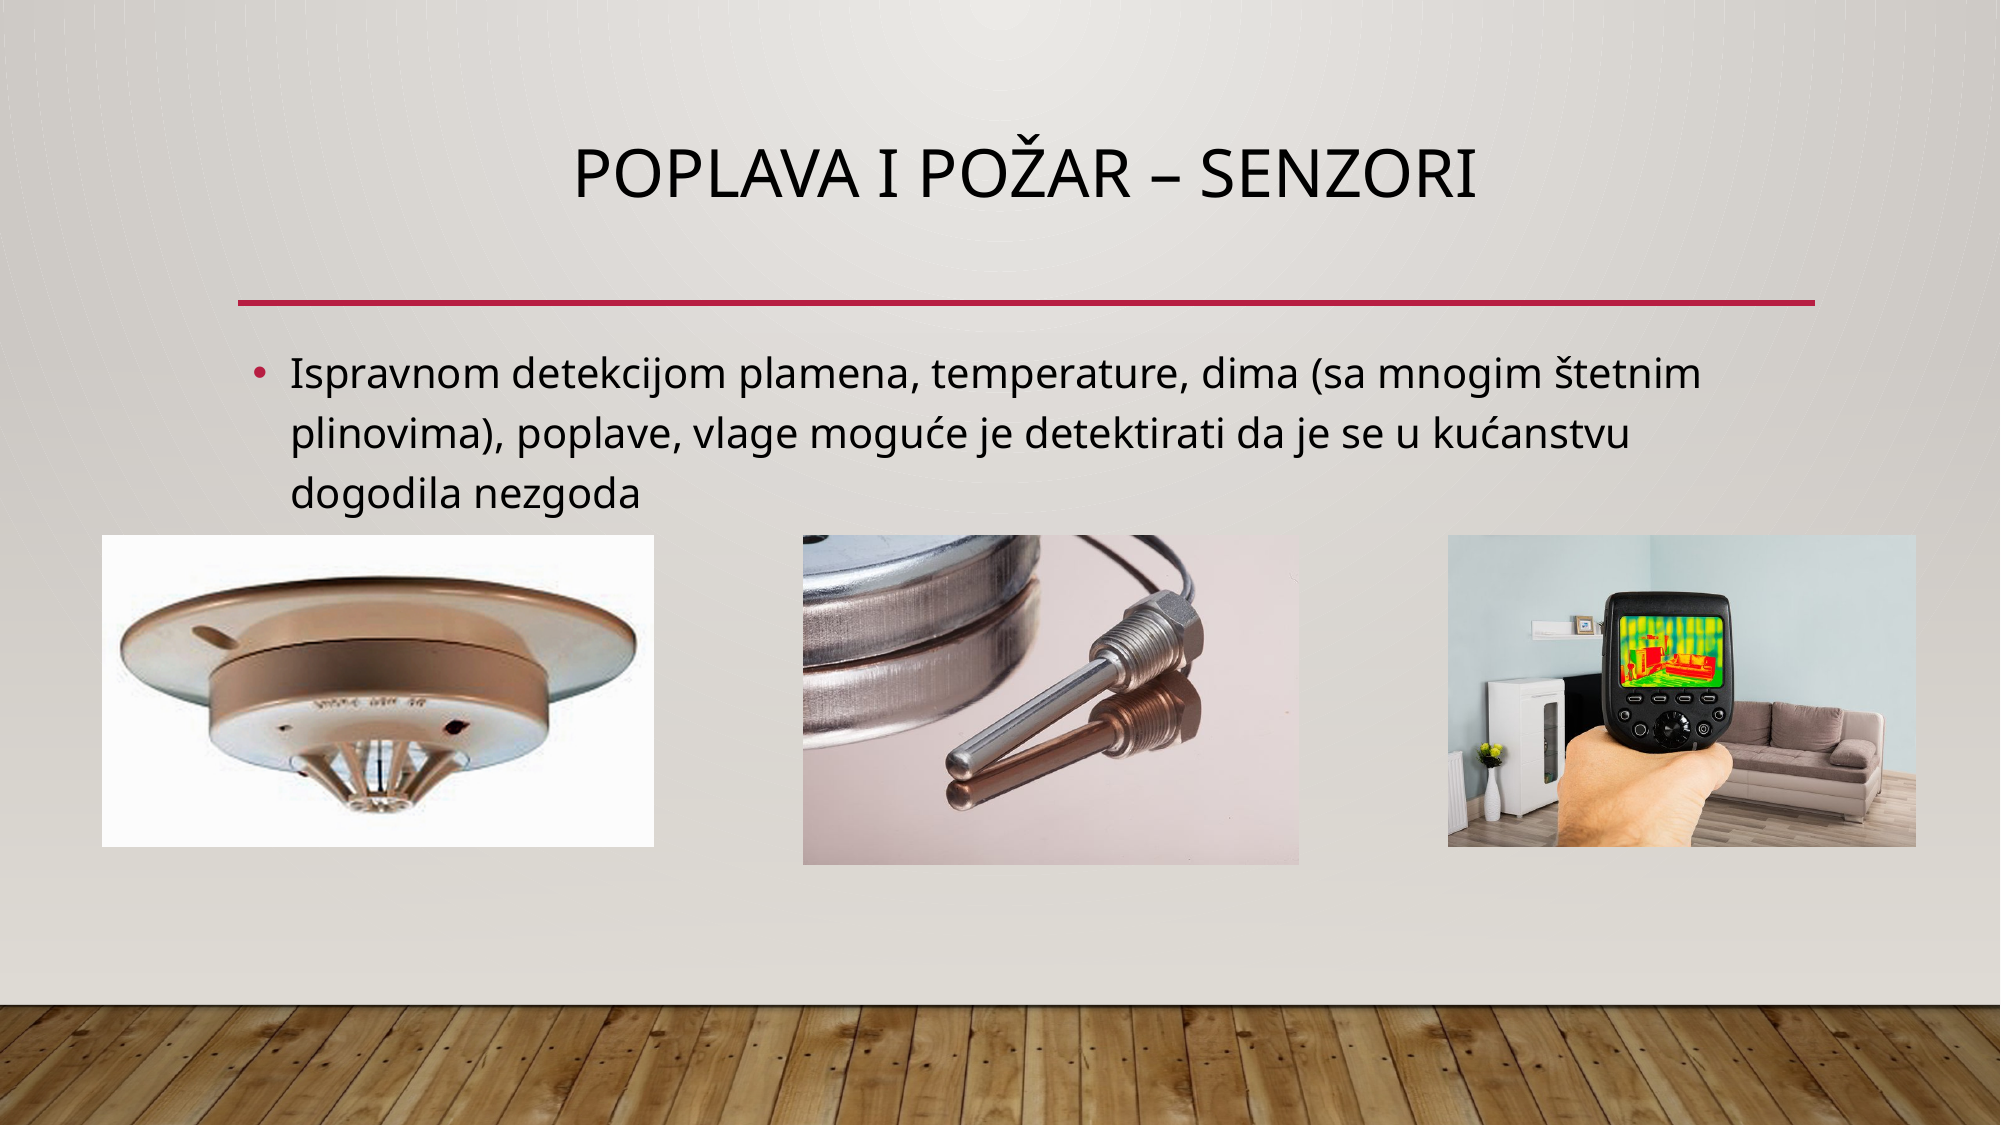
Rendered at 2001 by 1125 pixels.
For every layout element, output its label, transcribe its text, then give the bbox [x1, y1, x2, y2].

picture [0, 1005, 2000, 1125]
picture [101, 534, 654, 847]
picture [803, 534, 1299, 865]
title POPLAVA I POŽAR – SENZORI [237, 132, 1814, 306]
picture [1448, 534, 1916, 847]
list Ispravnom detekcijom plamena, temperature, dima (sa mnogim štetnim plinovima), poplave, vlage moguće je detektirati da je se u kućanstvu dogodila nezgoda [237, 329, 1814, 896]
